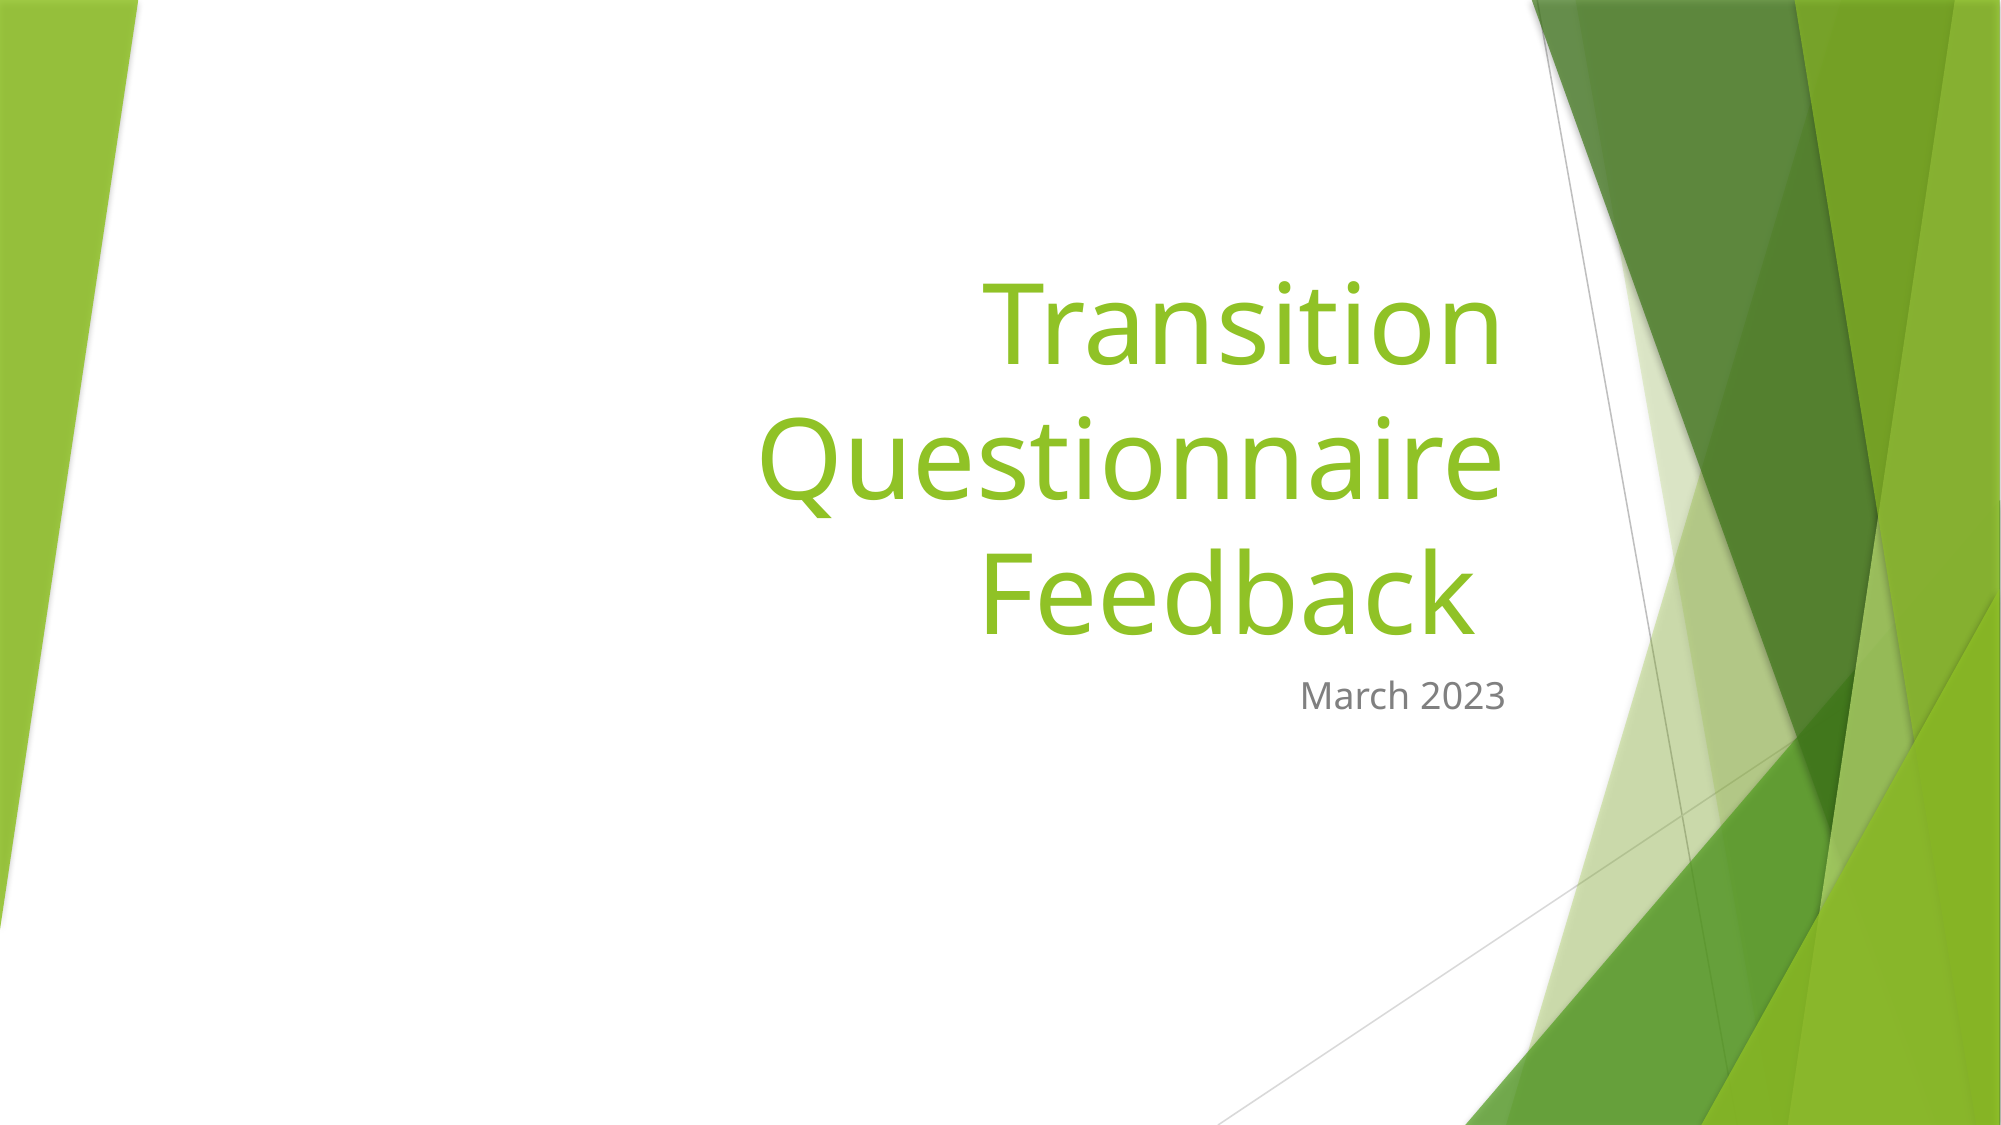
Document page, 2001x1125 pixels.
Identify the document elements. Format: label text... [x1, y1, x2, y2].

title Transition Questionnaire Feedback [247, 394, 1522, 664]
subtitle March 2023 [247, 664, 1522, 845]
